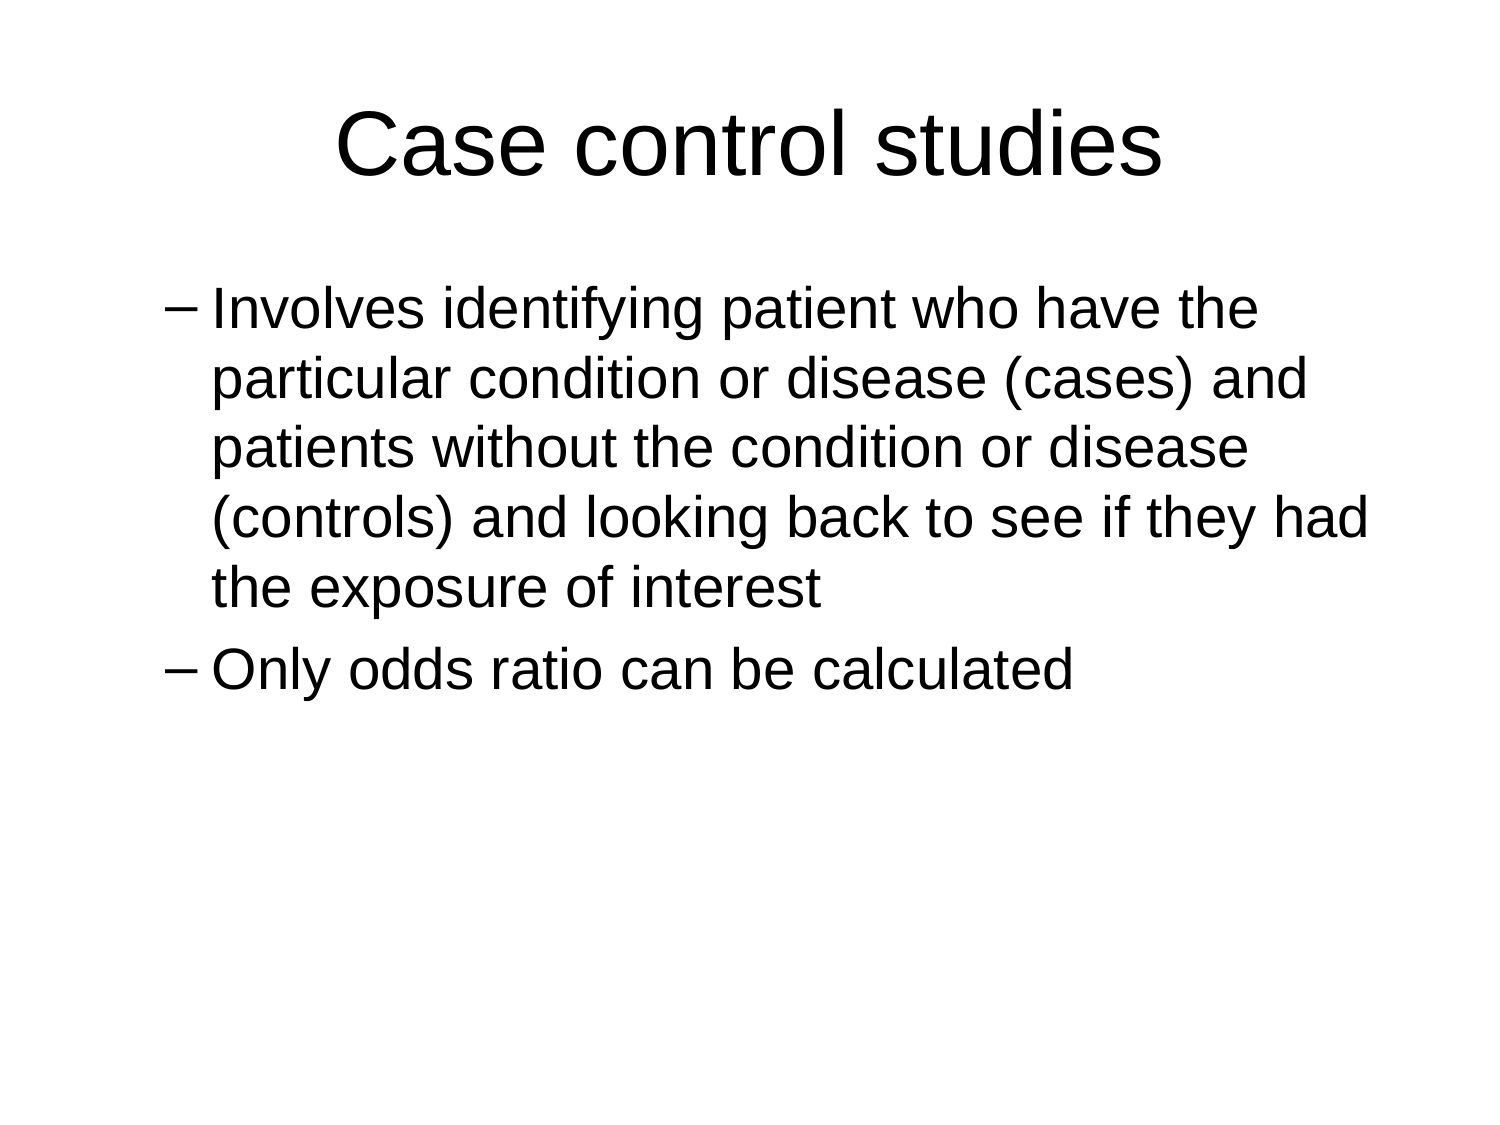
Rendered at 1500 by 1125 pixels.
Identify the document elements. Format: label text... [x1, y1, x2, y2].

list Involves identifying patient who have the particular condition or disease (cases) and patients without the condition or disease (controls) and looking back to see if they had the exposure of interest Only odds ratio can be calculated [75, 262, 1425, 1005]
title Case control studies [75, 45, 1425, 233]
